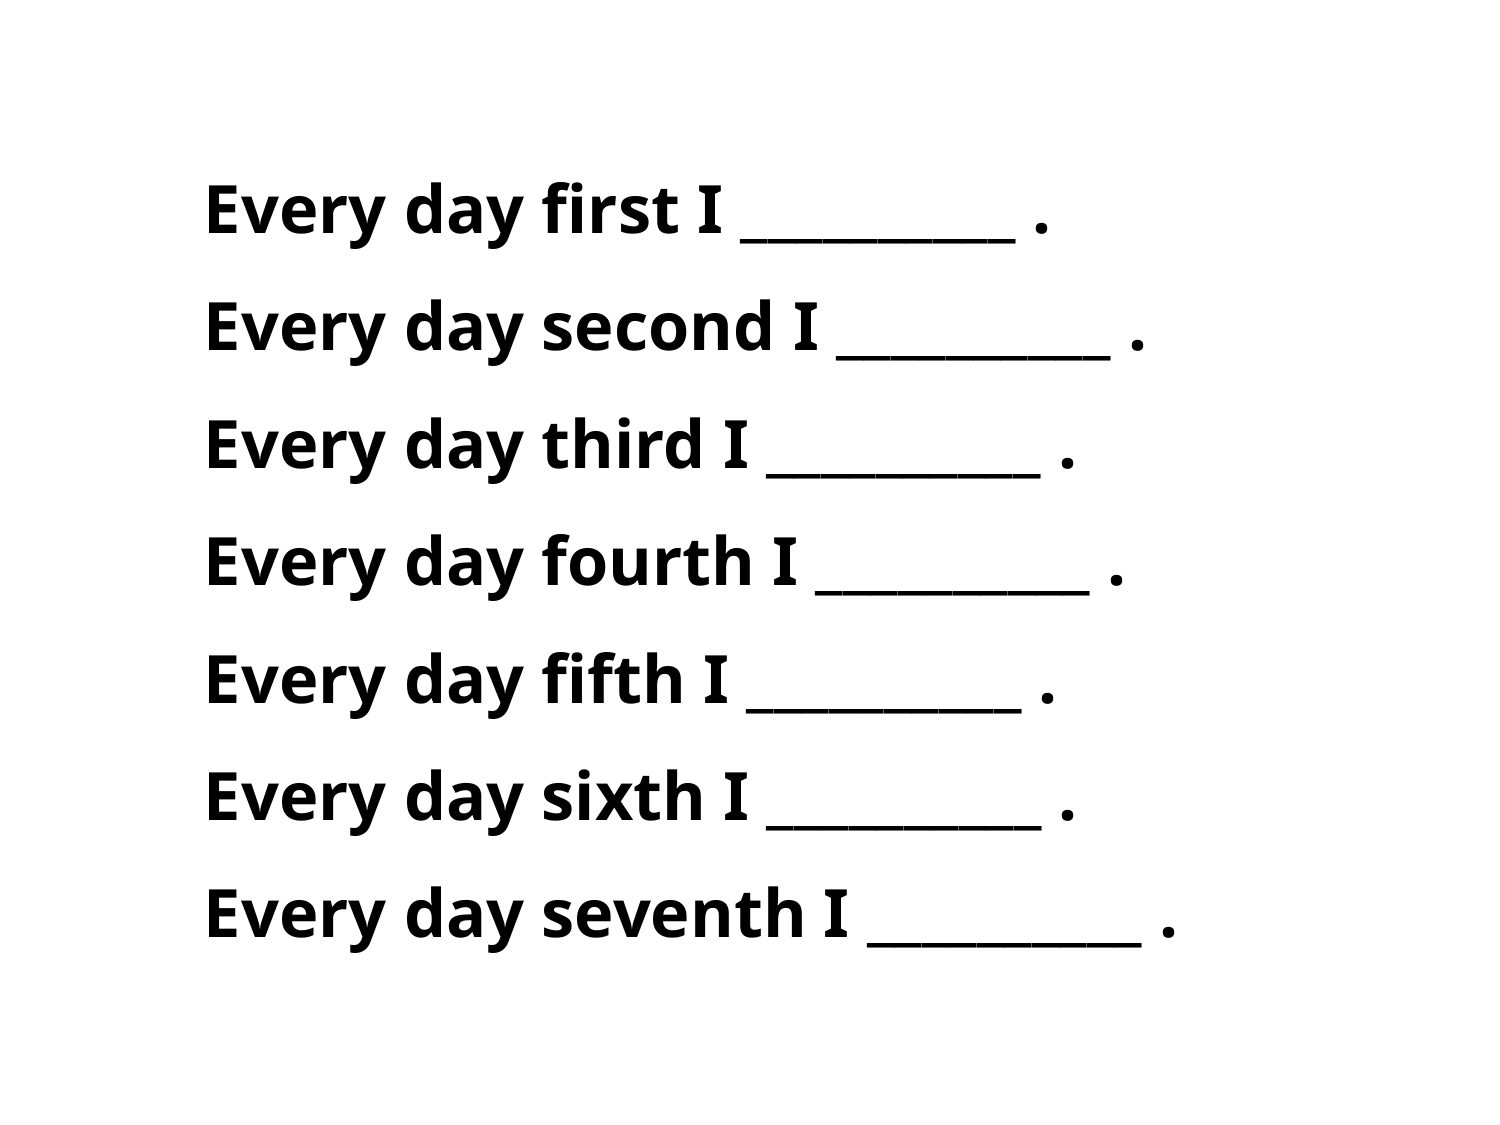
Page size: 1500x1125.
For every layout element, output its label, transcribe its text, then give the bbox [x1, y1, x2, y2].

text_box Every day first I __________ . Every day second I __________ . Every day third I __________ . Every day fourth I __________ . Every day fifth I __________ . Every day sixth I __________ . Every day seventh I __________ . [189, 159, 1194, 1077]
